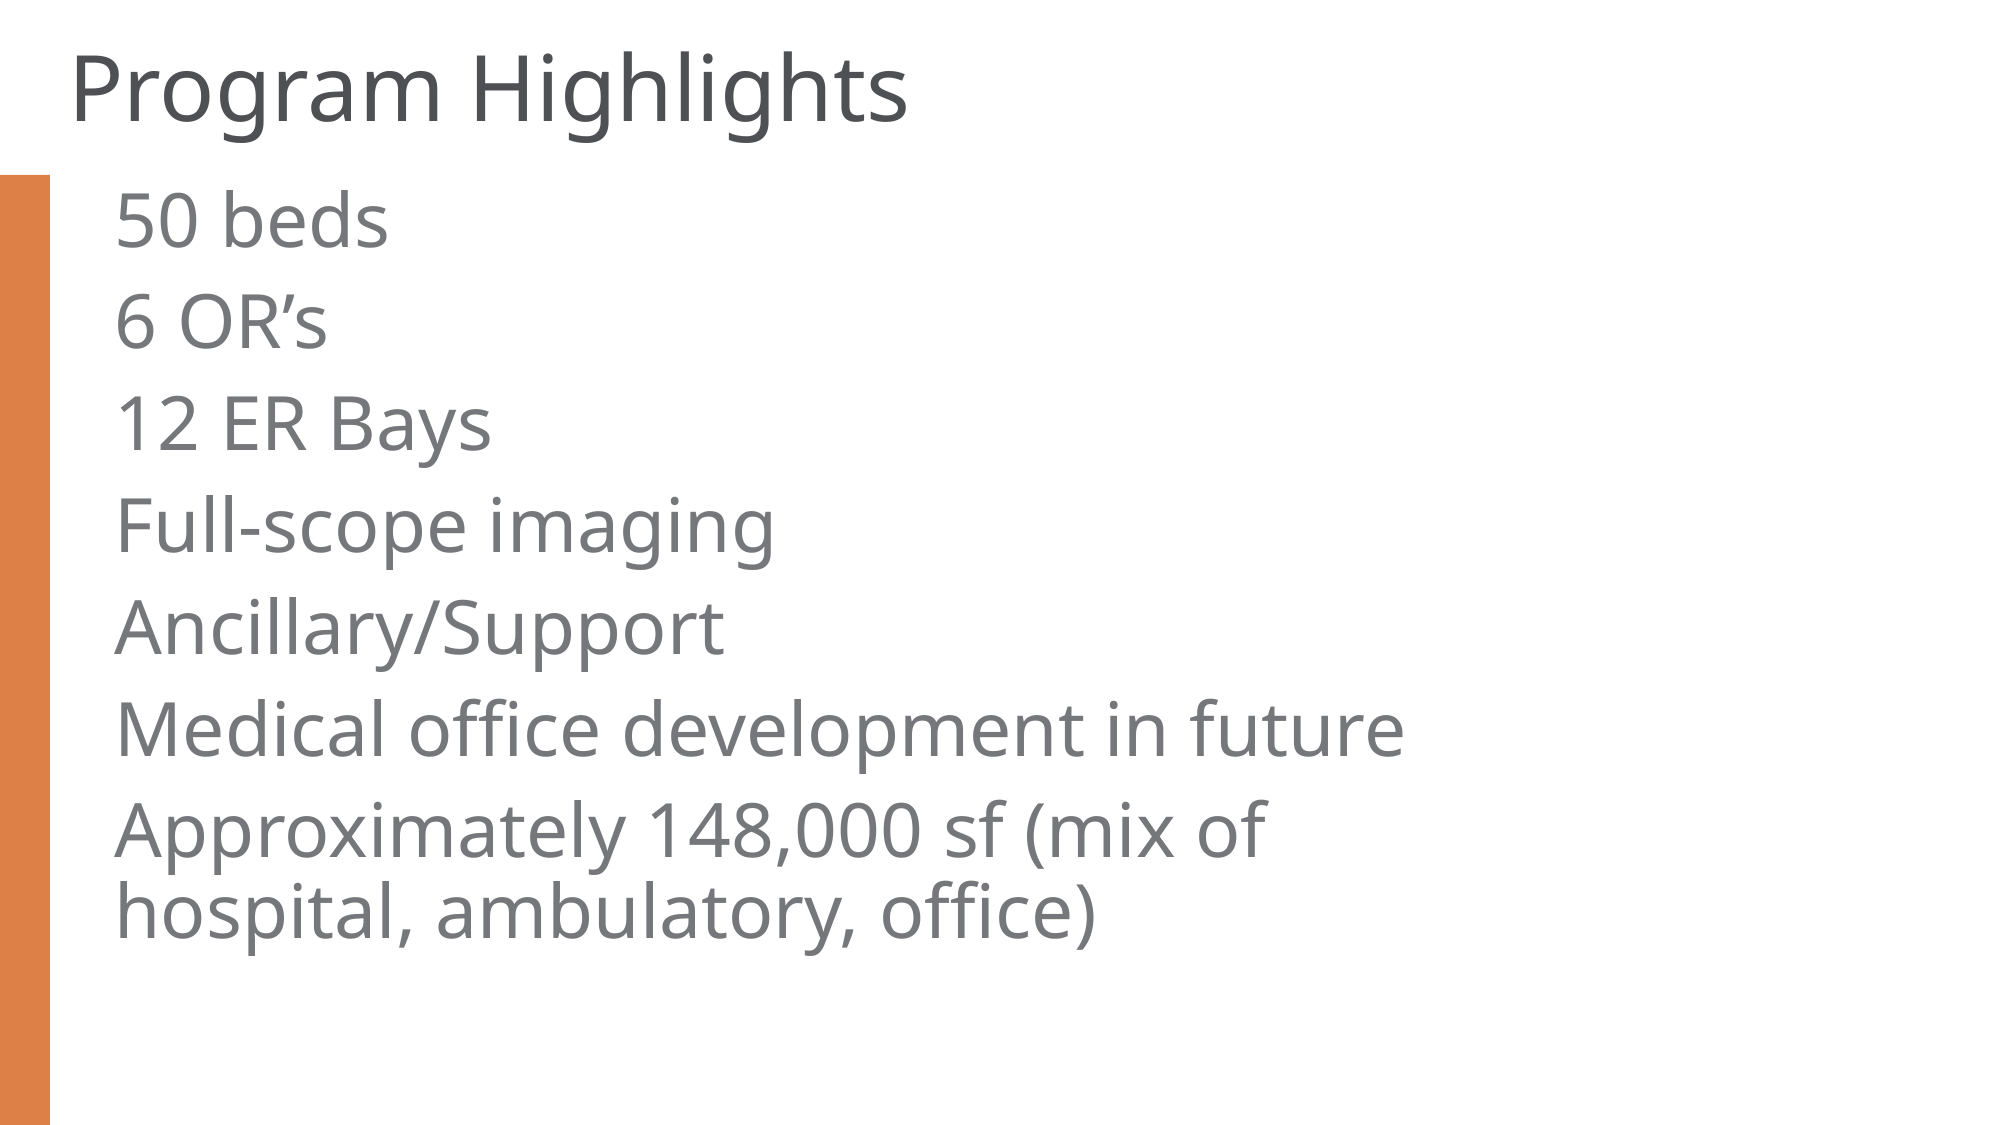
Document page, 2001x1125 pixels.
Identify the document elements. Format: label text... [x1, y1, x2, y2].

list 50 beds 6 OR’s 12 ER Bays Full-scope imaging Ancillary/Support Medical office development in future Approximately 148,000 sf (mix of hospital, ambulatory, office) [99, 174, 1566, 919]
title Program Highlights [53, 51, 1947, 132]
